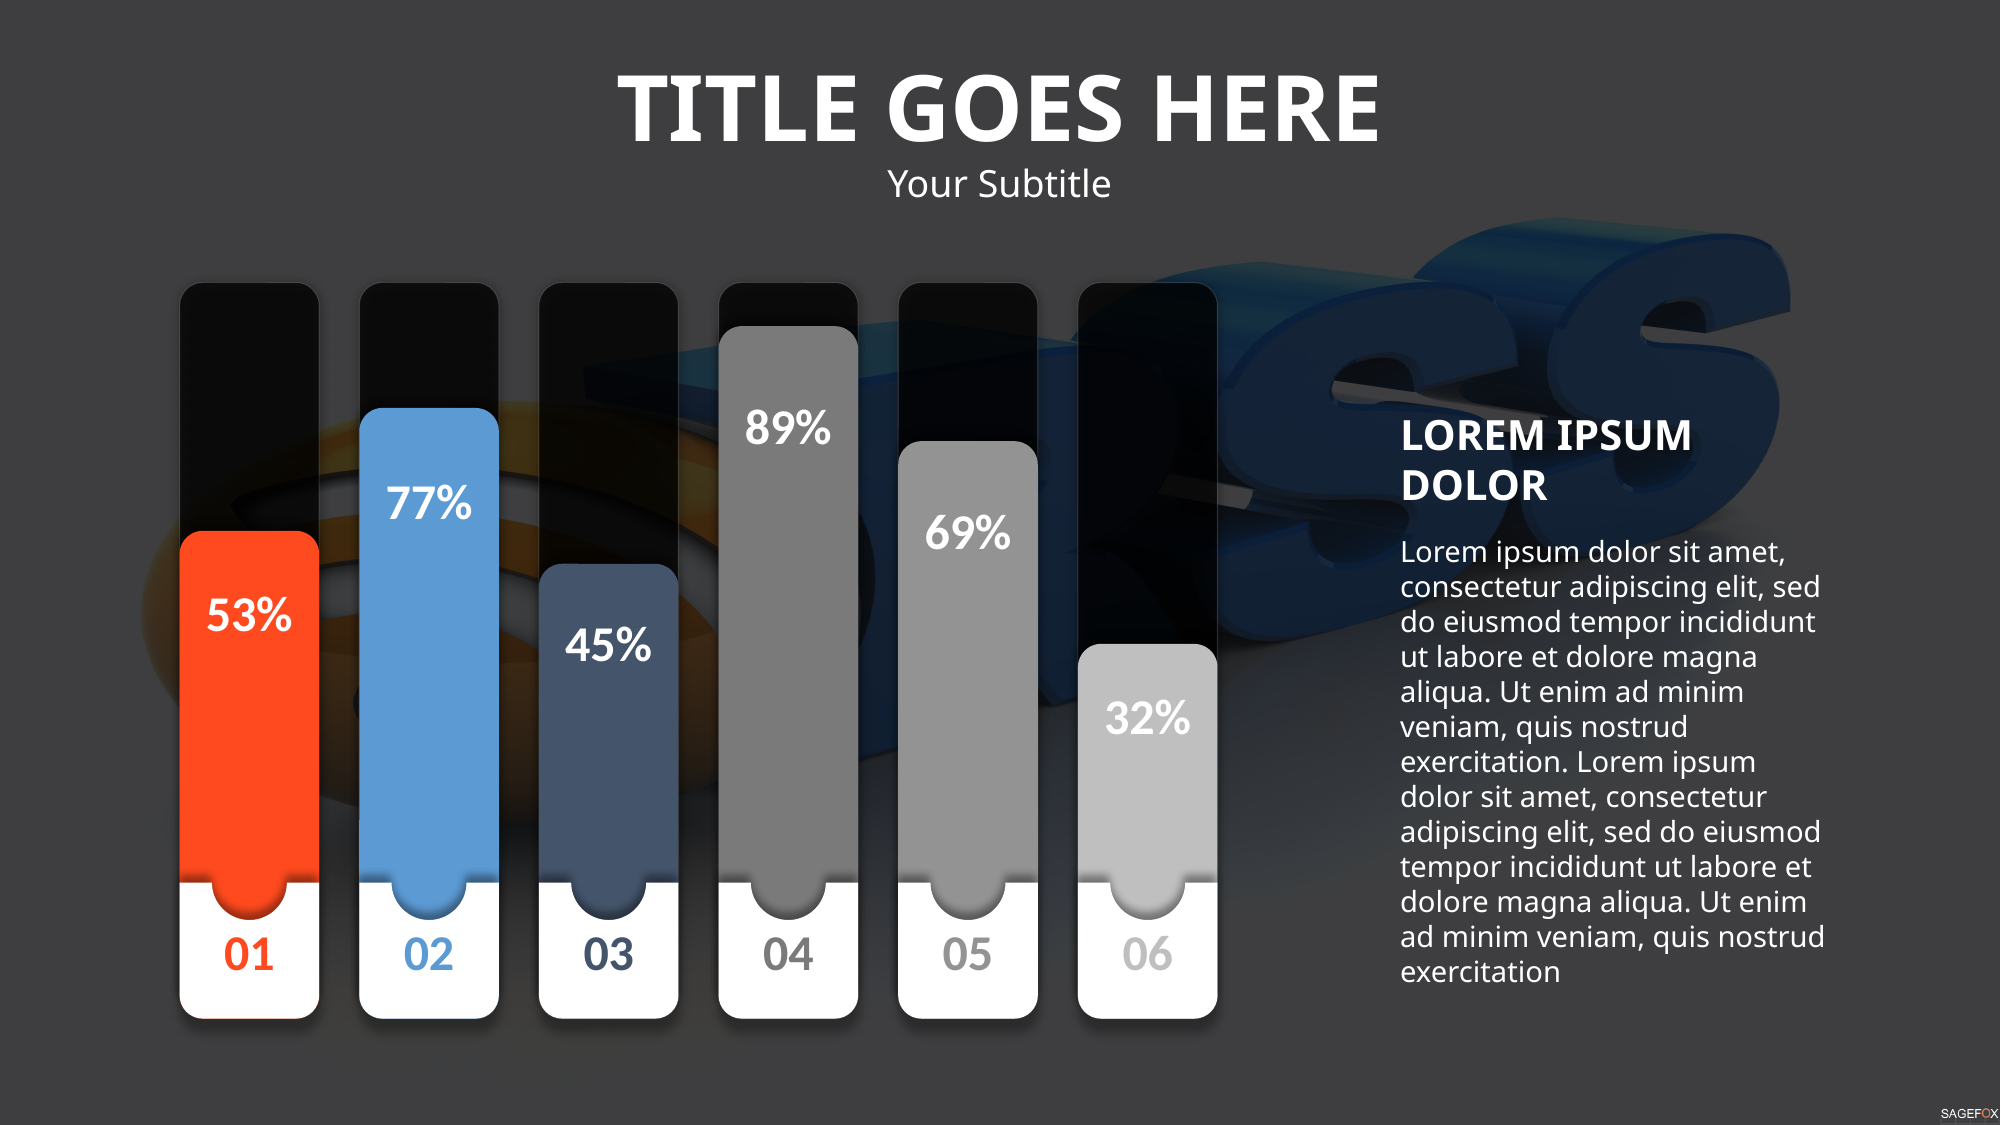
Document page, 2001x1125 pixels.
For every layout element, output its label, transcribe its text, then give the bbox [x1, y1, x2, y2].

text_box [1076, 281, 1219, 648]
text_box TITLE GOES HERE Your Subtitle [548, 42, 1452, 212]
text_box [537, 281, 680, 568]
text_box [897, 281, 1039, 446]
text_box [538, 563, 679, 1019]
picture [1940, 0, 2001, 1125]
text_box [718, 326, 859, 1019]
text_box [898, 441, 1038, 1019]
text_box [717, 281, 860, 330]
text_box [358, 281, 500, 410]
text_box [1077, 643, 1218, 1019]
text_box [178, 281, 321, 535]
text_box LOREM IPSUM DOLOR Lorem ipsum dolor sit amet, consectetur adipiscing elit, sed do eiusmod tempor incididunt ut labore et dolore magna aliqua. Ut enim ad minim veniam, quis nostrud exercitation. Lorem ipsum dolor sit amet, consectetur adipiscing elit, sed do eiusmod tempor incididunt ut labore et dolore magna aliqua. Ut enim ad minim veniam, quis nostrud exercitation [1385, 400, 1849, 1076]
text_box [179, 530, 320, 1019]
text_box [359, 407, 499, 1019]
